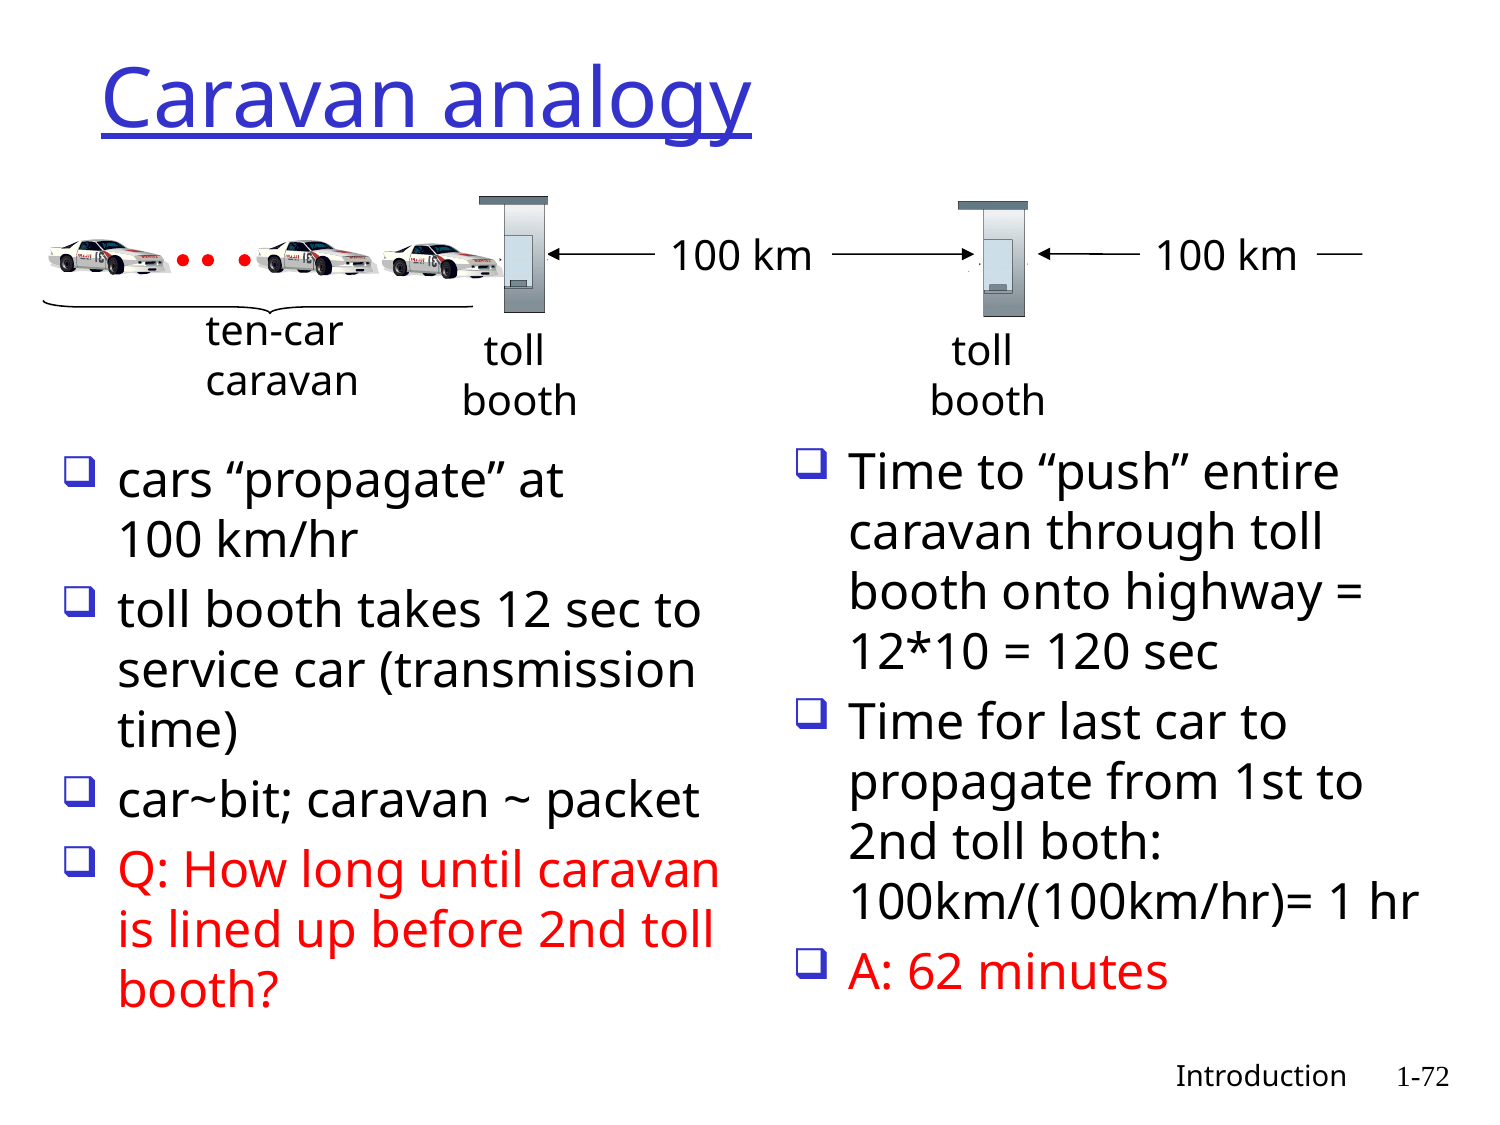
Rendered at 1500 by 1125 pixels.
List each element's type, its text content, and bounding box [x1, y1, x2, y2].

title Caravan analogy [85, 0, 1361, 188]
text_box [42, 188, 1363, 432]
slide_number 1-72 [1362, 1049, 1466, 1125]
list Time to “push” entire caravan through toll booth onto highway = 12*10 = 120 sec Time for last car to propagate from 1st to 2nd toll both: 100km/(100km/hr)= 1 hr A: 62 minutes [777, 431, 1461, 985]
list cars “propagate” at 100 km/hr toll booth takes 12 sec to service car (transmission time) car~bit; caravan ~ packet Q: How long until caravan is lined up before 2nd toll booth? [45, 441, 738, 985]
footer Introduction [887, 1049, 1362, 1125]
